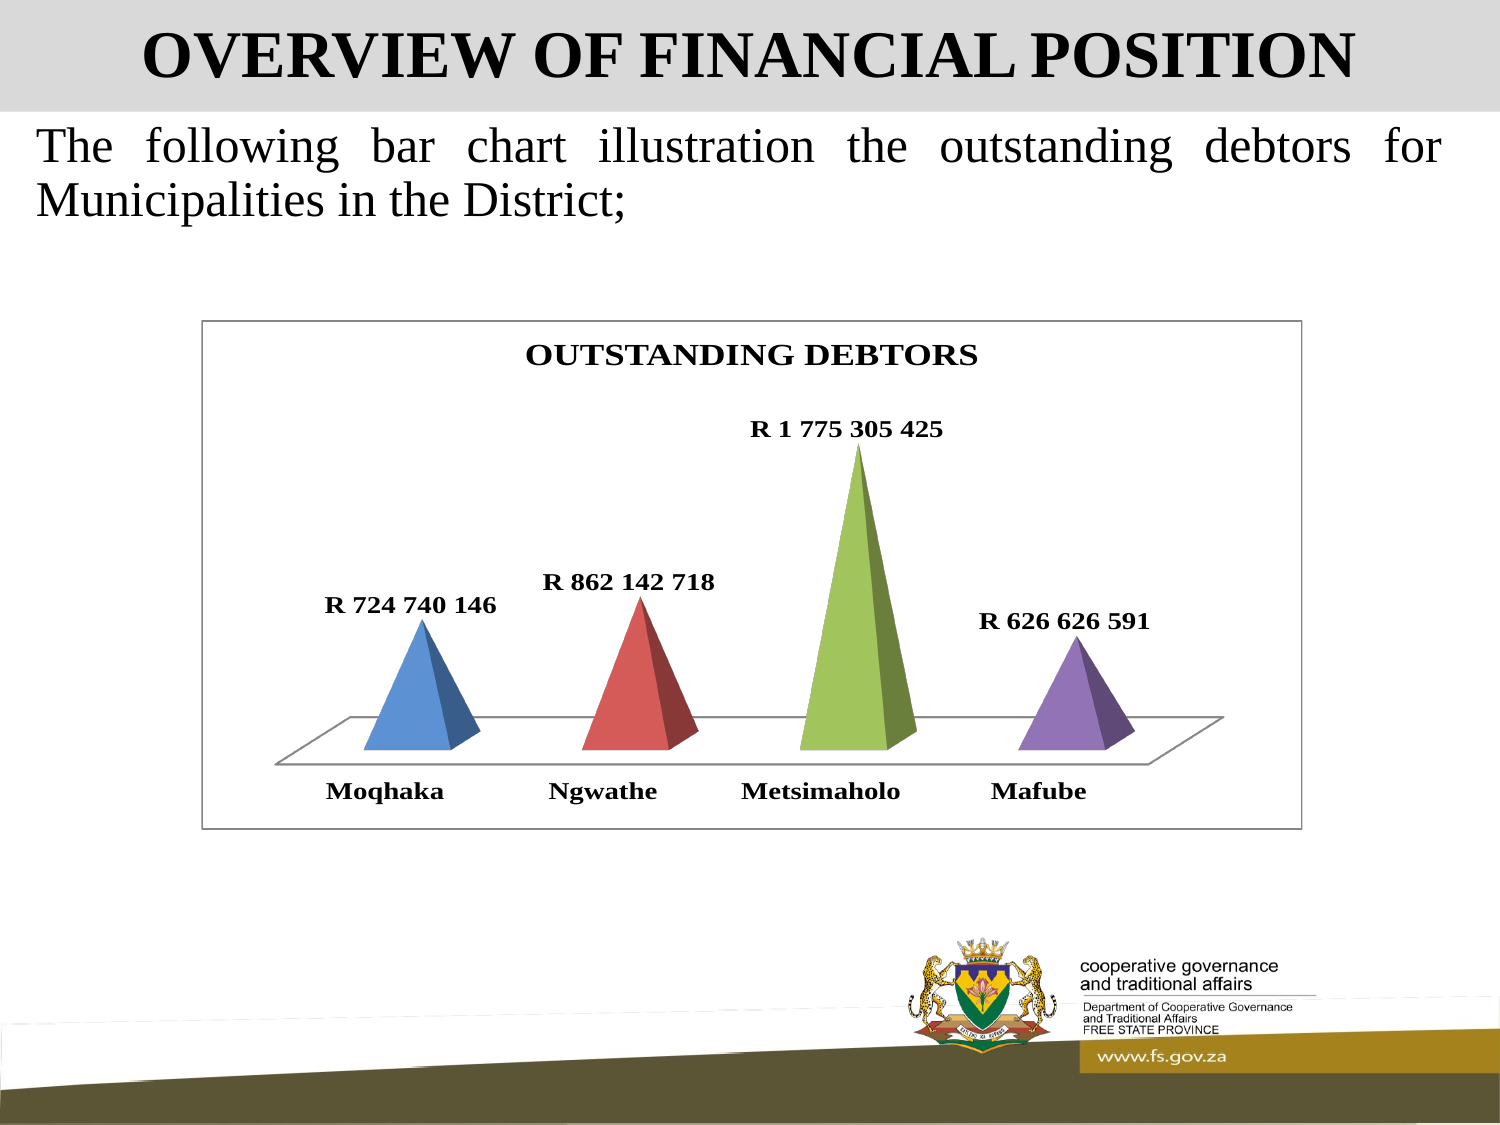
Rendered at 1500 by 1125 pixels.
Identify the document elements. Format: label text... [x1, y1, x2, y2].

list The following bar chart illustration the outstanding debtors for Municipalities in the District; [20, 111, 1459, 996]
picture [201, 319, 1303, 830]
picture [0, 925, 1500, 1125]
title OVERVIEW OF FINANCIAL POSITION [0, 0, 1500, 112]
